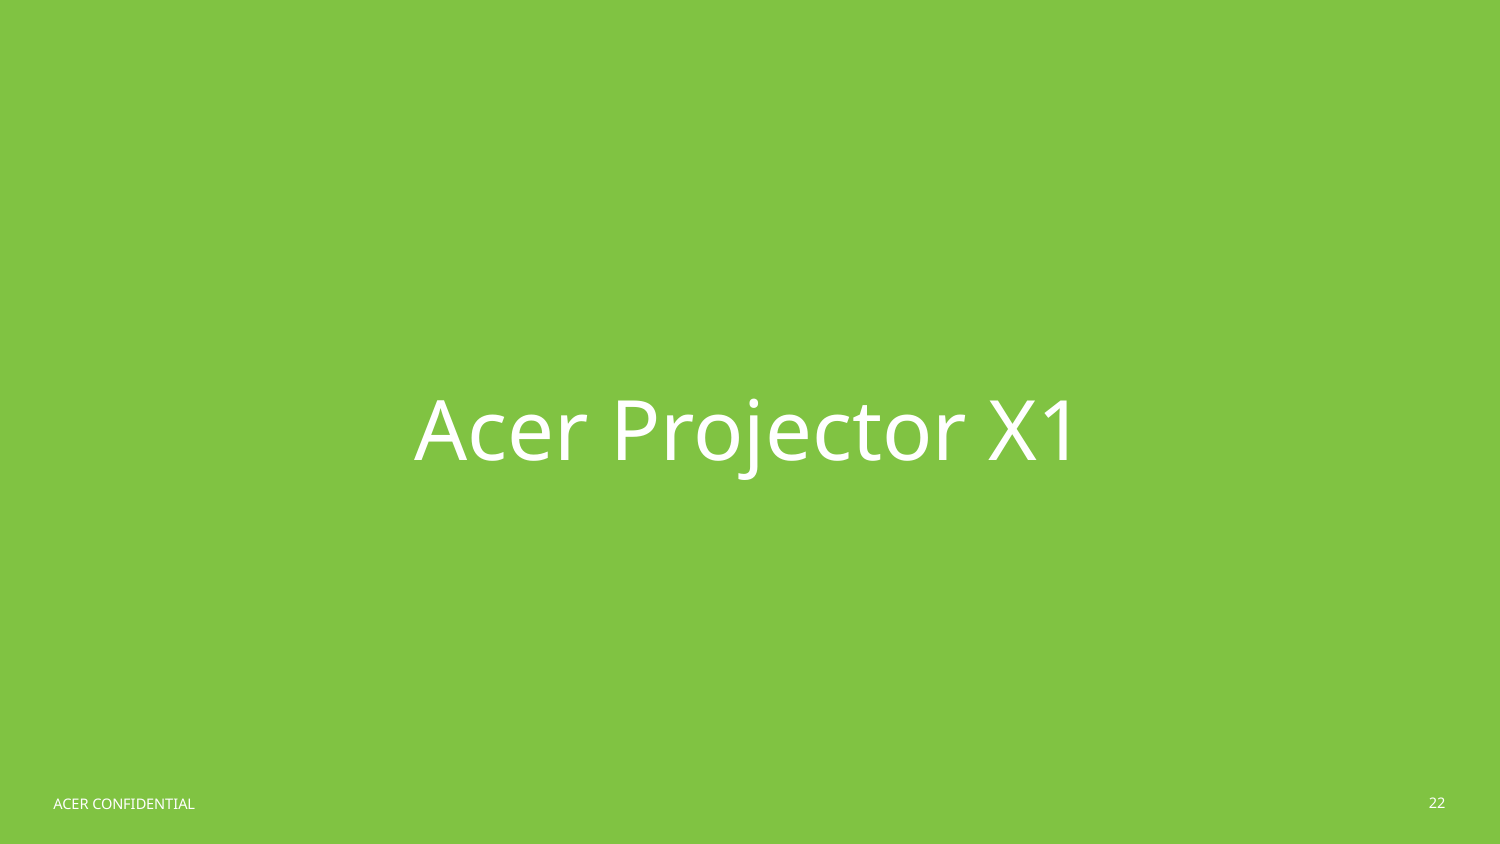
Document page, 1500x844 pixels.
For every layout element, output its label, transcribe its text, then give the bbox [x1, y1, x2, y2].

title Acer Projector X1 [59, 207, 1440, 476]
slide_number 22 [1392, 791, 1453, 814]
